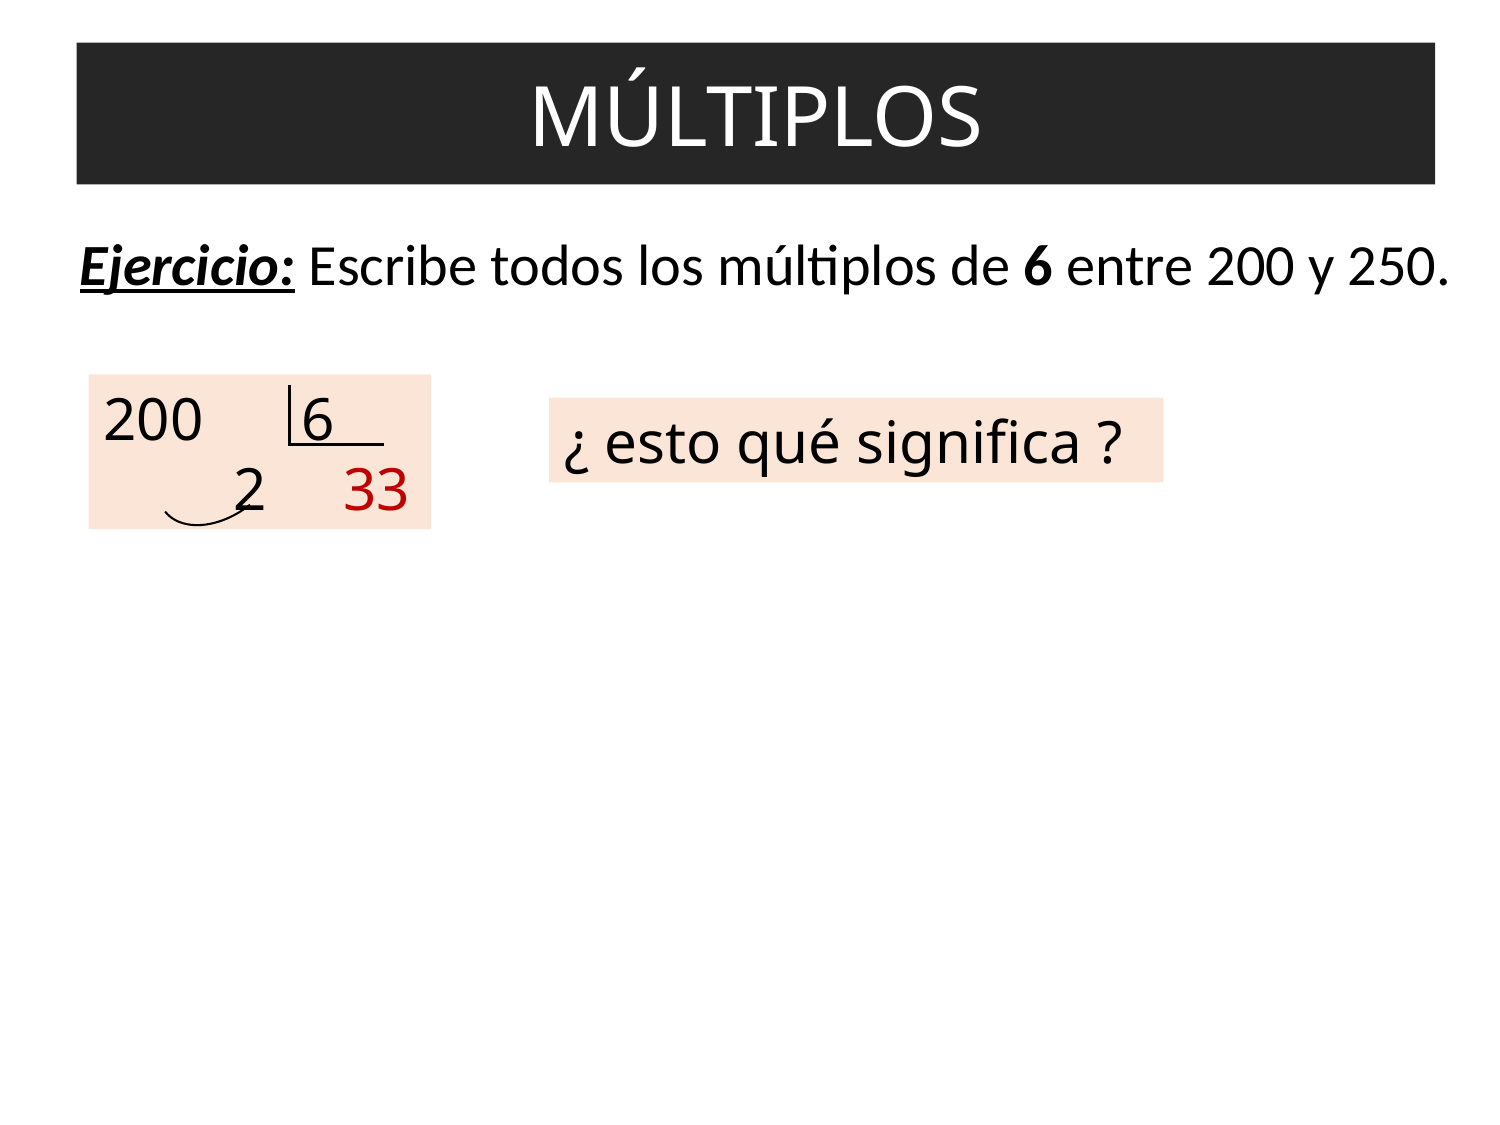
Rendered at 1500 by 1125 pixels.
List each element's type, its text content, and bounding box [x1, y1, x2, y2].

text_box Ejercicio: Escribe todos los múltiplos de 6 entre 200 y 250. [64, 219, 1500, 799]
text_box ¿ esto qué significa ? [549, 397, 1164, 483]
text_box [88, 373, 432, 530]
text_box MÚLTIPLOS [76, 42, 1436, 185]
